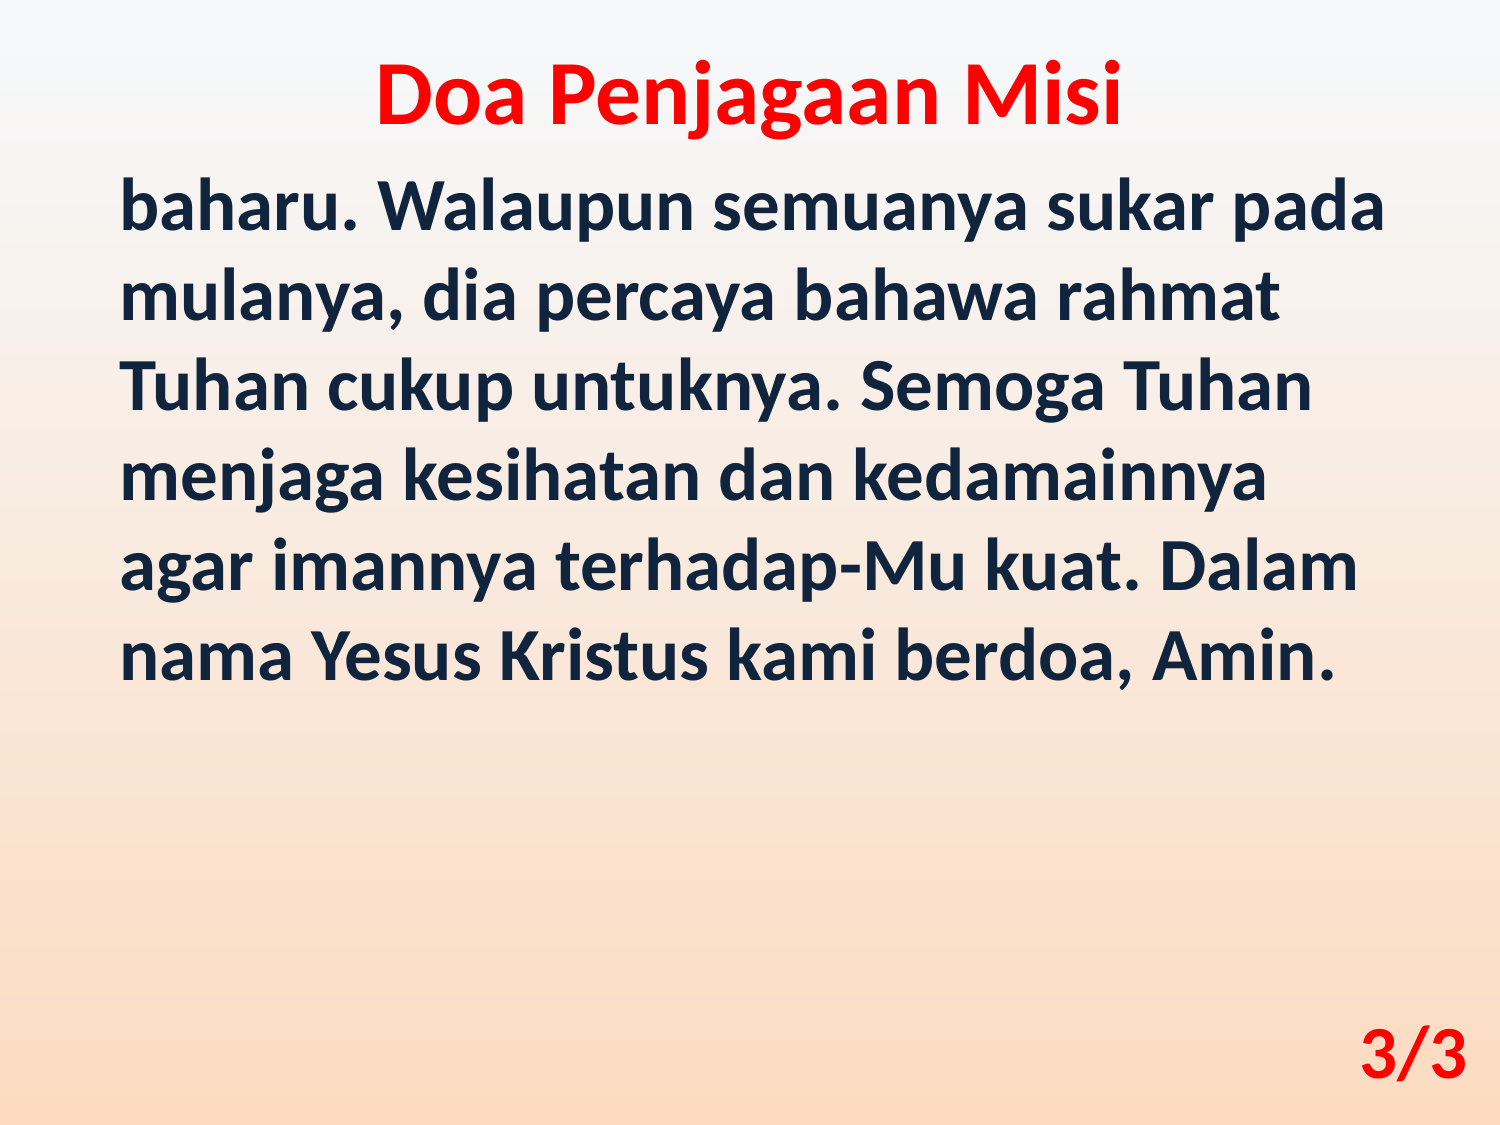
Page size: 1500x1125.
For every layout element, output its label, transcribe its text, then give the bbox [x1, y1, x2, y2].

list baharu. Walaupun semuanya sukar pada mulanya, dia percaya bahawa rahmat Tuhan cukup untuknya. Semoga Tuhan menjaga kesihatan dan kedamainnya agar imannya terhadap-Mu kuat. Dalam nama Yesus Kristus kami berdoa, Amin. [104, 151, 1427, 1050]
text_box Doa Penjagaan Misi [0, 25, 1500, 151]
text_box 3/3 [1344, 996, 1500, 1102]
